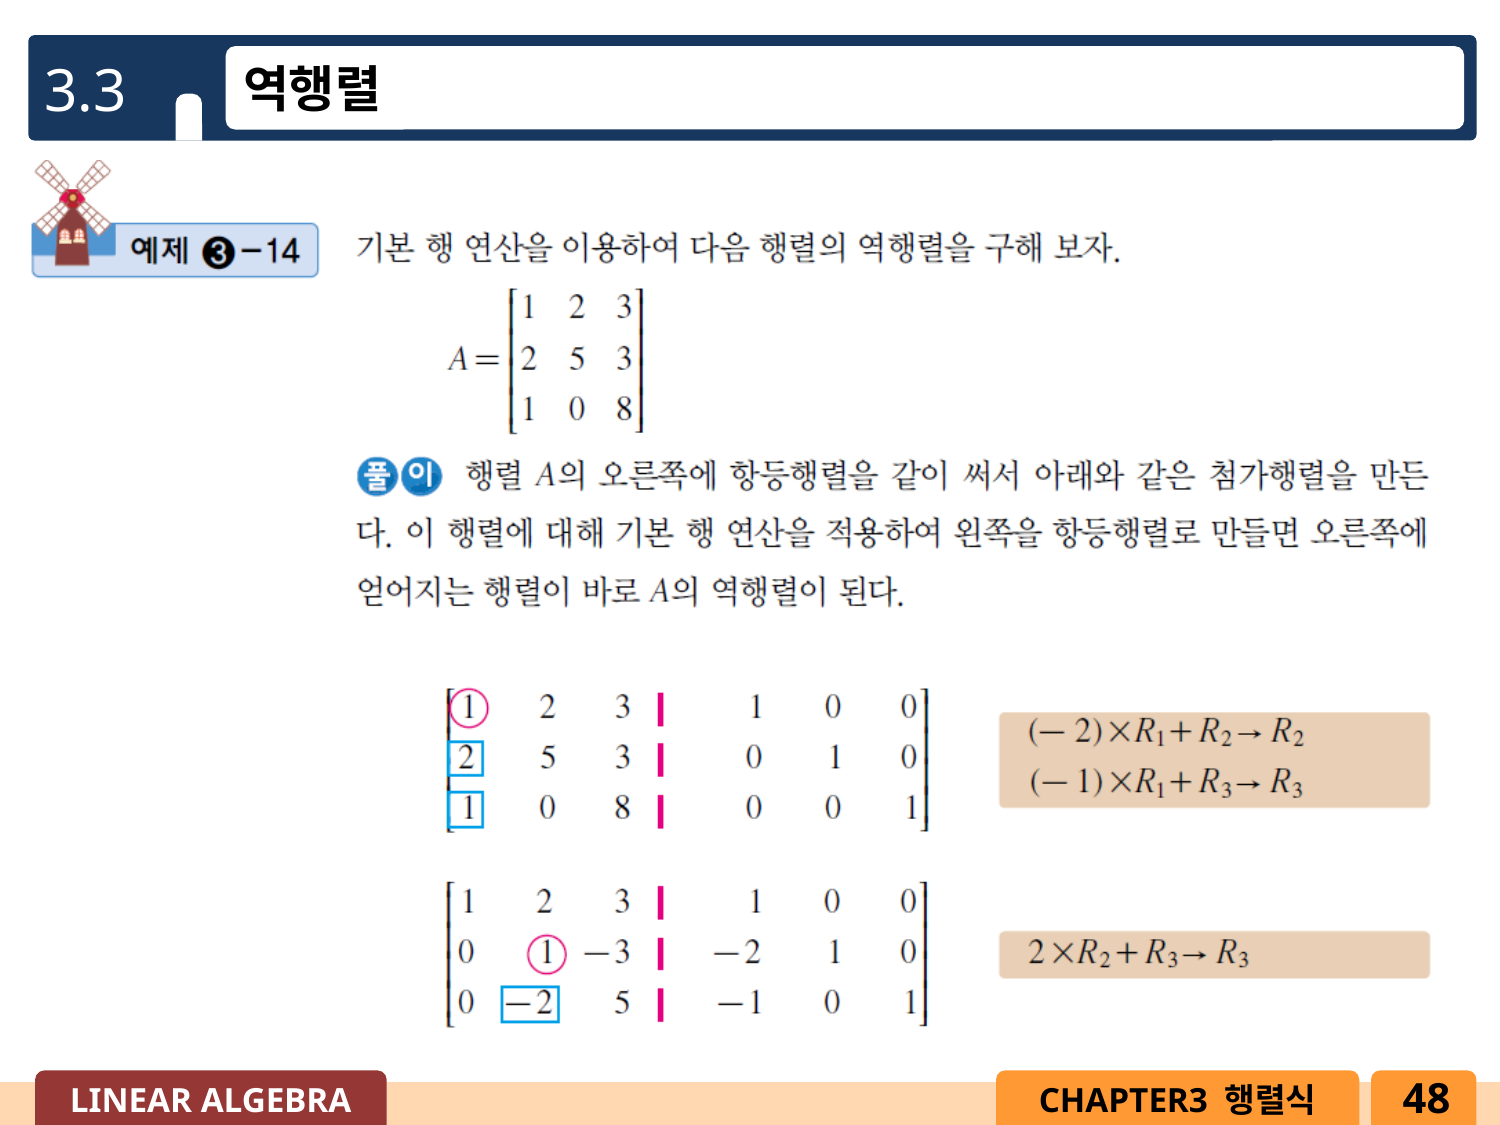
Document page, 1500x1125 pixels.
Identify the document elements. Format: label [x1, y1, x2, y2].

text_box [28, 34, 1477, 141]
text_box [0, 160, 1495, 1059]
text_box [0, 1070, 1500, 1125]
